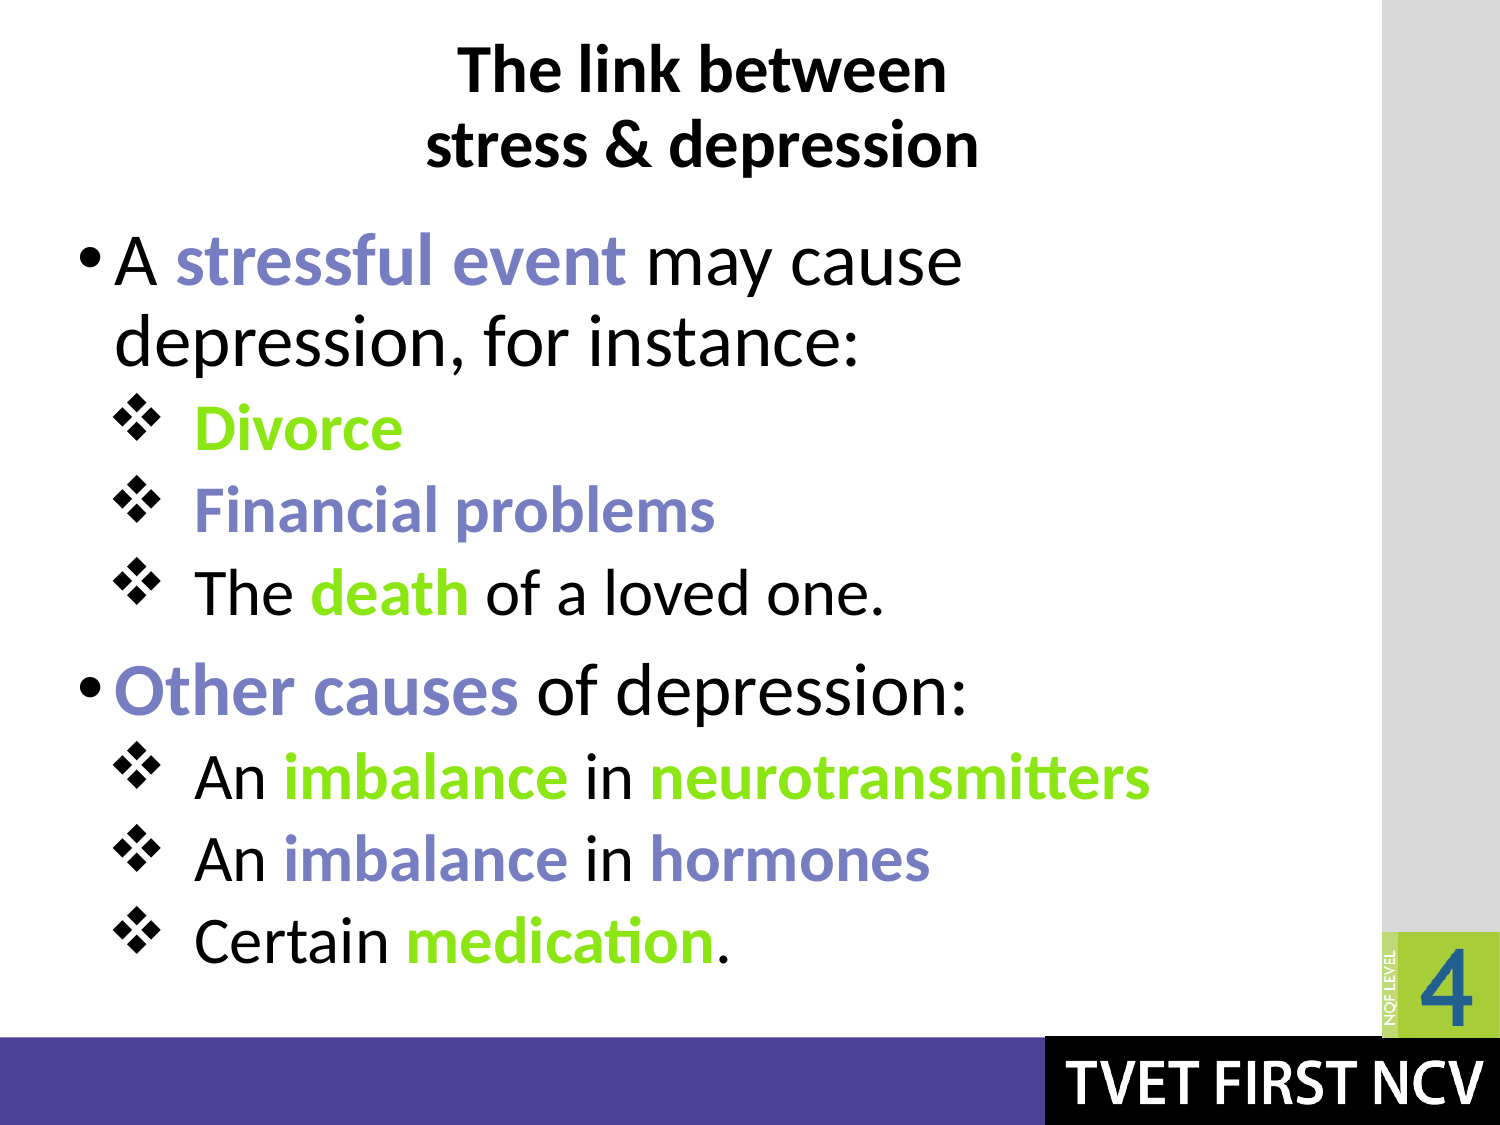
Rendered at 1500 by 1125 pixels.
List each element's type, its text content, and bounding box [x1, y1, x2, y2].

title The link between stress & depression [62, 25, 1360, 190]
picture [1065, 1050, 1484, 1120]
list A stressful event may cause depression, for instance: Divorce Financial problems The death of a loved one. Other causes of depression: An imbalance in neurotransmitters An imbalance in hormones Certain medication. [62, 213, 1334, 999]
picture [1382, 932, 1500, 1038]
